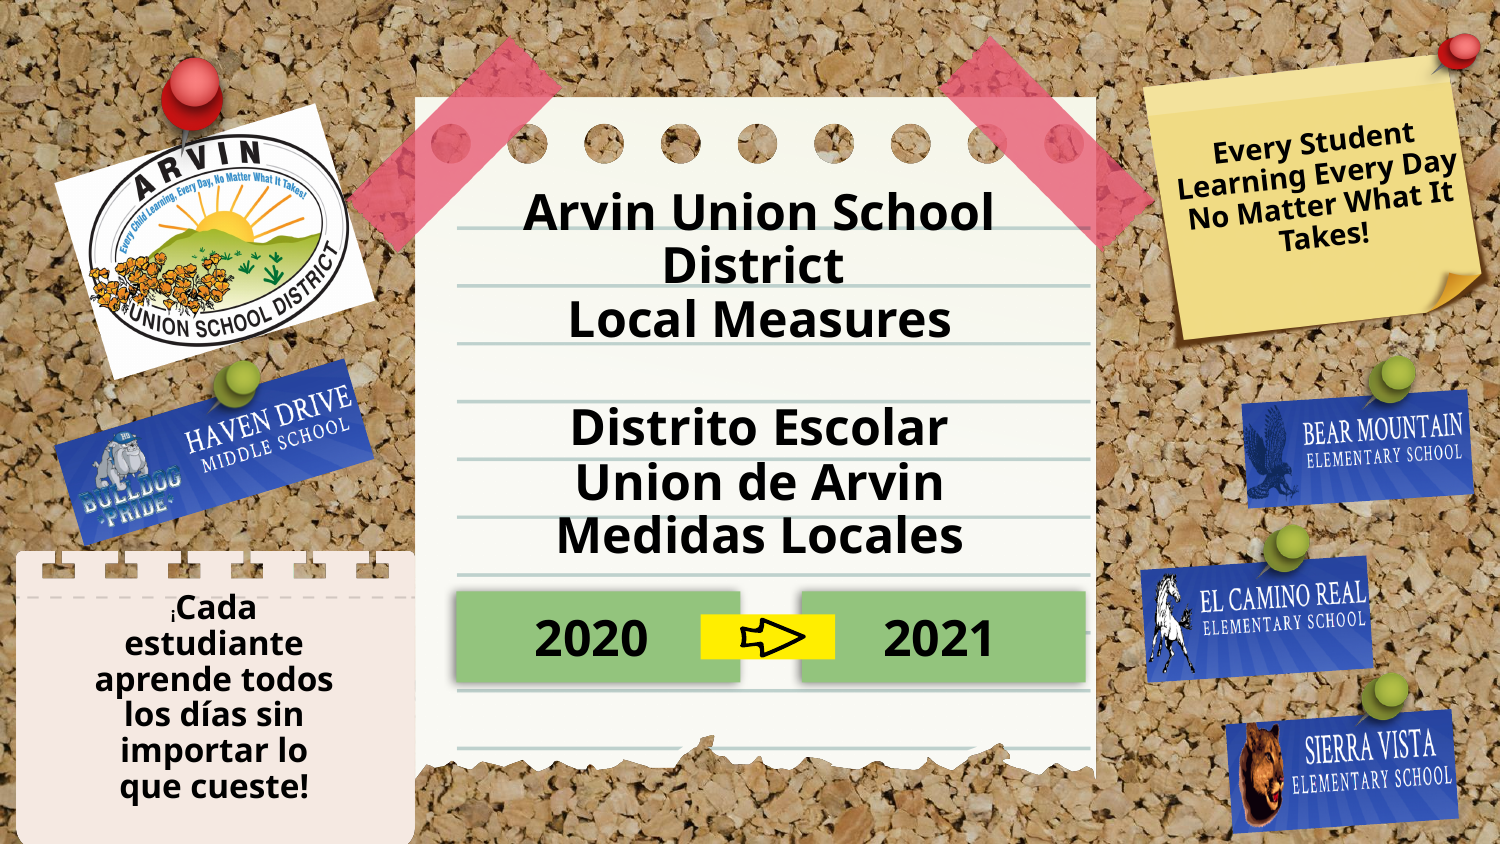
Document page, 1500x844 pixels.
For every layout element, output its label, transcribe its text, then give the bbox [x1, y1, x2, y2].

text_box [740, 618, 806, 657]
text_box [801, 591, 1086, 683]
title Arvin Union School District Local Measures Distrito Escolar Union de Arvin Medidas Locales [488, 402, 1032, 580]
text_box 2021 [836, 596, 1044, 682]
picture [0, 0, 1500, 844]
text_box [456, 591, 741, 683]
text_box [700, 614, 836, 660]
text_box 2020 [488, 596, 696, 682]
